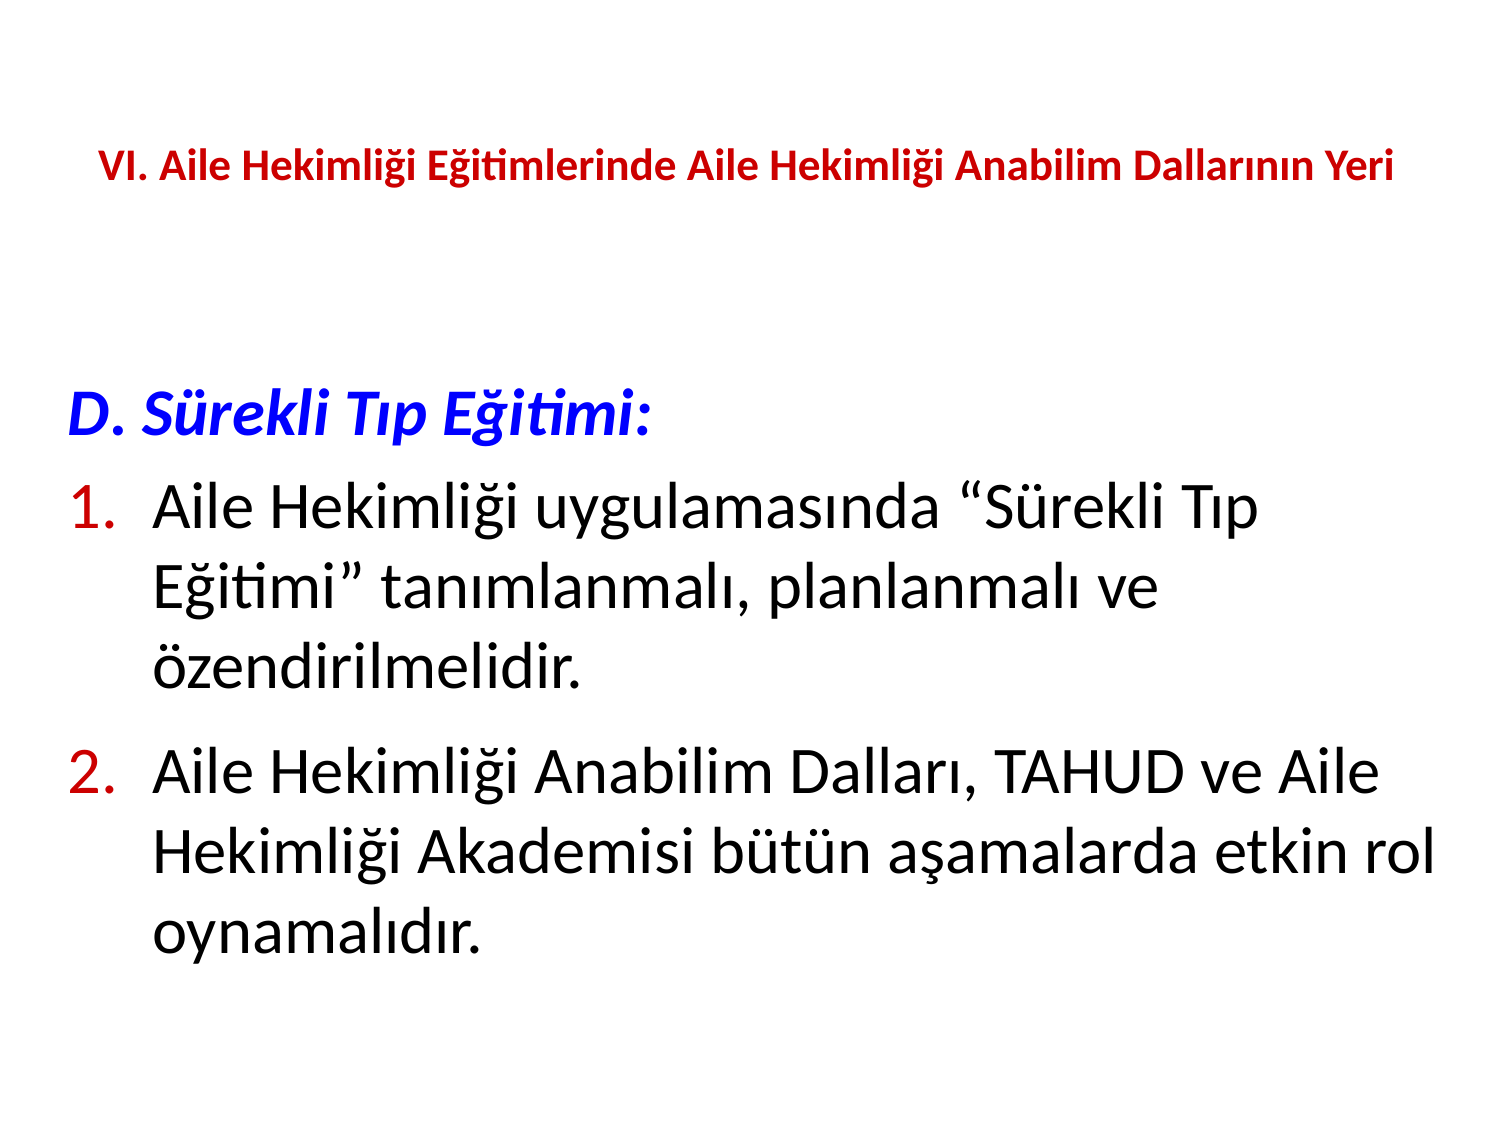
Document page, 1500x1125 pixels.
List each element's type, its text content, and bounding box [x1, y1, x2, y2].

text_box D. Sürekli Tıp Eğitimi: Aile Hekimliği uygulamasında “Sürekli Tıp Eğitimi” tanımlanmalı, planlanmalı ve özendirilmelidir. Aile Hekimliği Anabilim Dalları, TAHUD ve Aile Hekimliği Akademisi bütün aşamalarda etkin rol oynamalıdır. [53, 361, 1471, 1071]
text_box VI. Aile Hekimliği Eğitimlerinde Aile Hekimliği Anabilim Dallarının Yeri [76, 89, 1427, 338]
